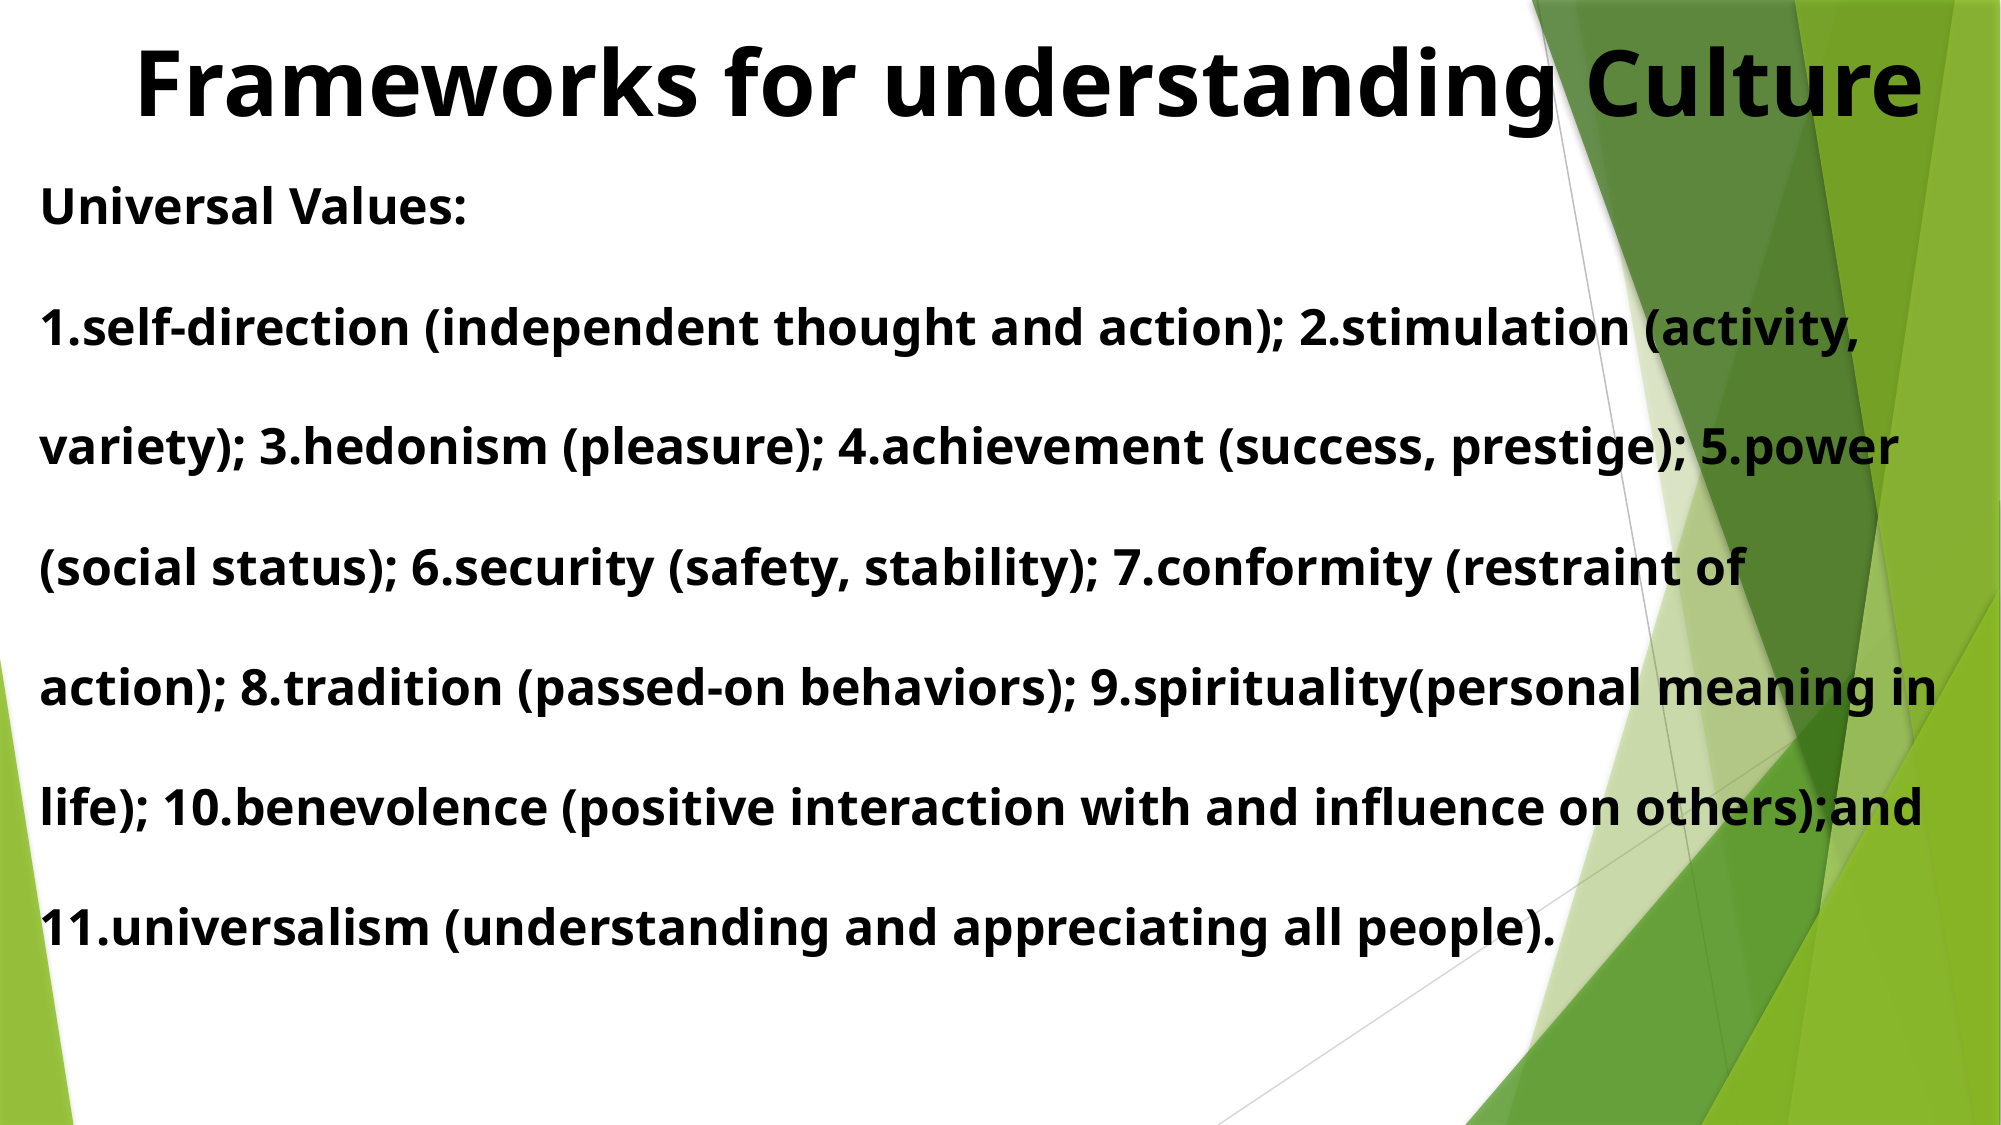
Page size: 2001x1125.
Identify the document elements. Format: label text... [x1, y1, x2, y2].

text_box Frameworks for understanding Culture [118, 17, 1942, 107]
text_box Universal Values: 1.self-direction (independent thought and action); 2.stimulation (activity, variety); 3.hedonism (pleasure); 4.achievement (success, prestige); 5.power (social status); 6.security (safety, stability); 7.conformity (restraint of action); 8.tradition (passed-on behaviors); 9.spirituality(personal meaning in life); 10.benevolence (positive interaction with and influence on others);and 11.universalism (understanding and appreciating all people). Intercultural Comm. Lary A. Samovar P: 75 [24, 107, 1957, 1125]
